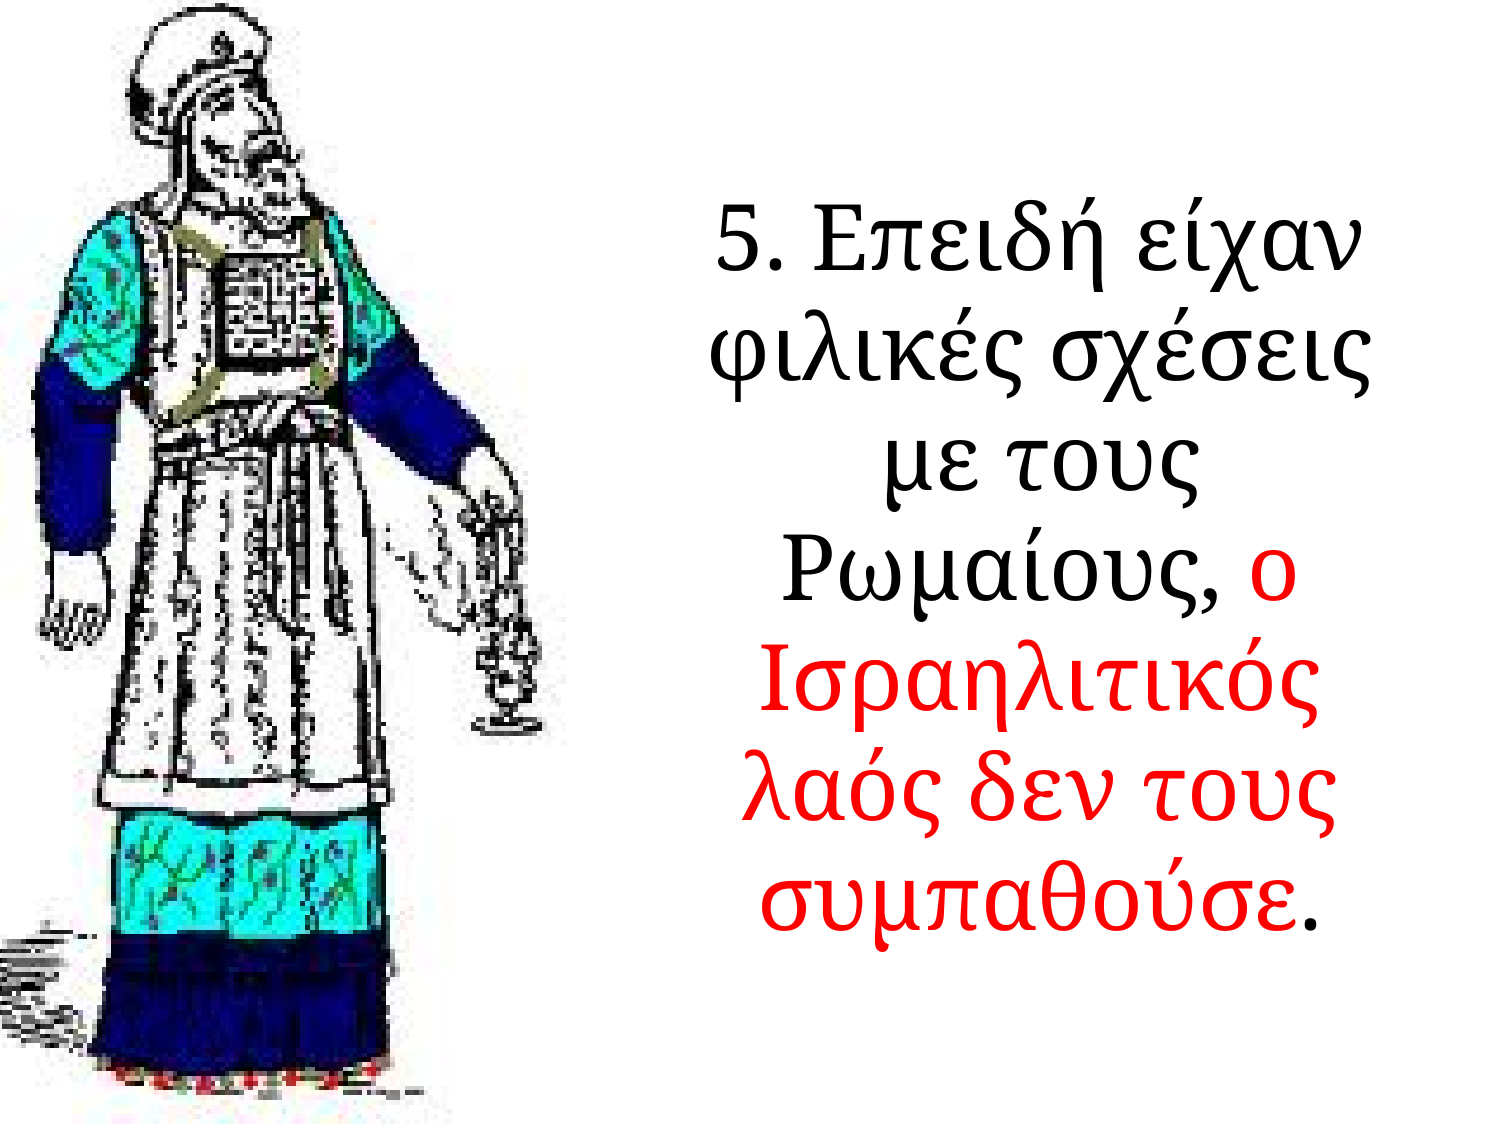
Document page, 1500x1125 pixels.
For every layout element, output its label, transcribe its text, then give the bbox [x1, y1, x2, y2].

title 5. Επειδή είχαν φιλικές σχέσεις με τους Ρωμαίους, ο Ισραηλιτικός λαός δεν τους συμπαθούσε. [655, 45, 1425, 1083]
picture [0, 0, 585, 1125]
